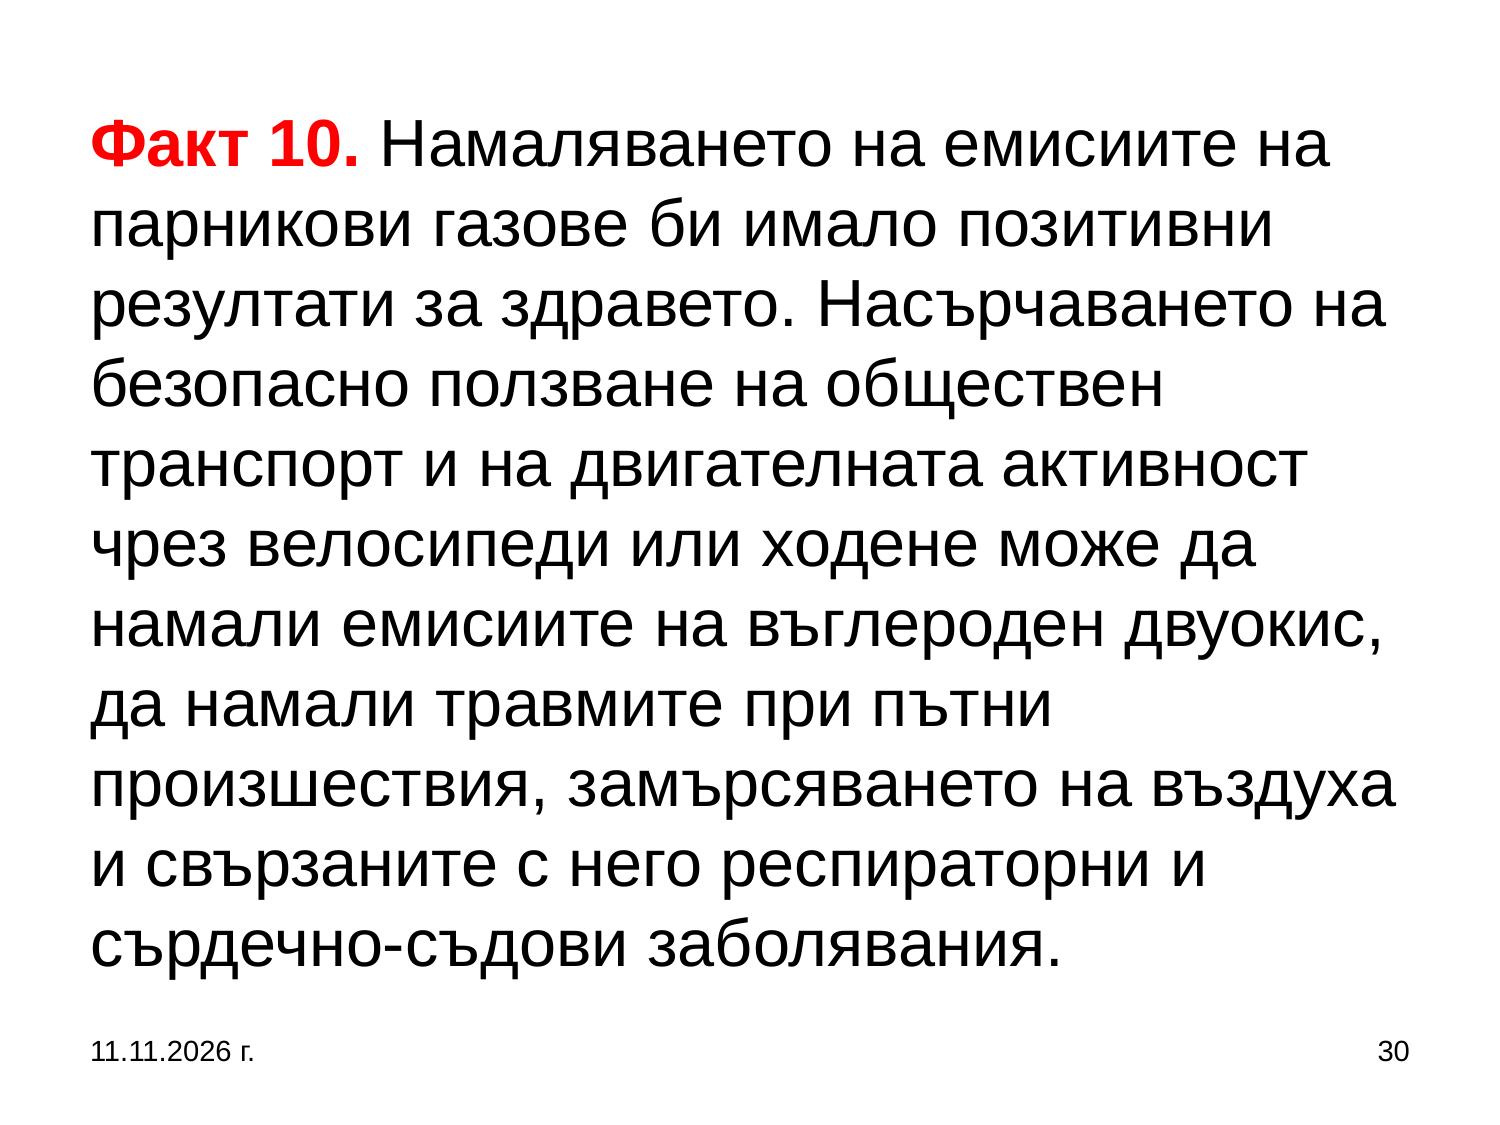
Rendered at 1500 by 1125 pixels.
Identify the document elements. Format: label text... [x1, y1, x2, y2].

title Факт 10. Намаляването на емисиите на парникови газове би имало позитивни резултати за здравето. Насърчаването на безопасно ползване на обществен транспорт и на двигателната активност чрез велосипеди или ходене може да намали емисиите на въглероден двуокис, да намали травмите при пътни произшествия, замърсяването на въздуха и свързаните с него респираторни и сърдечно-съдови заболявания. [75, 45, 1425, 1035]
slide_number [75, 1024, 425, 1103]
slide_number 30 [1074, 1024, 1425, 1103]
